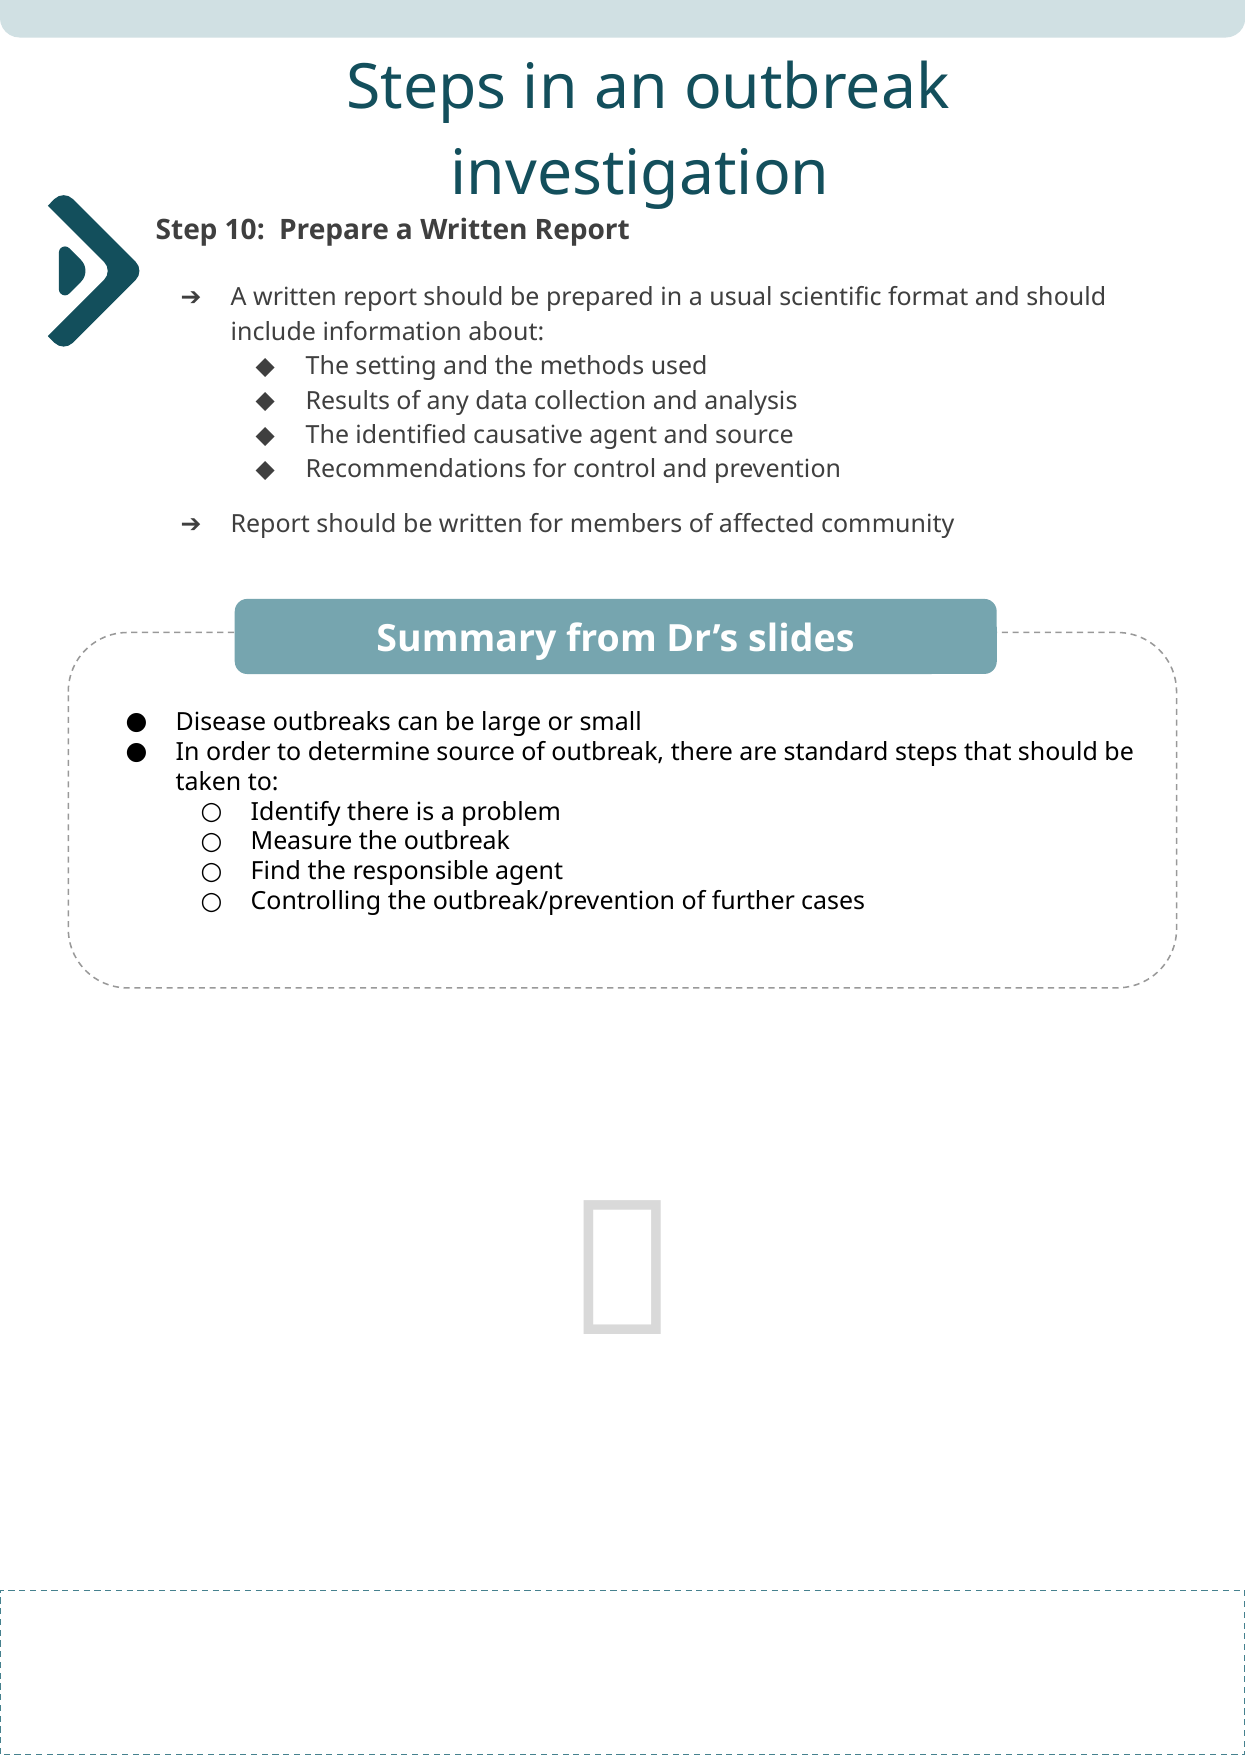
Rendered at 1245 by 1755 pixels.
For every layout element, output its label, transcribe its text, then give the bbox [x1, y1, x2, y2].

text_box Summary from Dr’s slides [234, 598, 997, 675]
text_box Steps in an outbreak investigation [140, 19, 1157, 208]
text_box Disease outbreaks can be large or small In order to determine source of outbreak, there are standard steps that should be taken to: Identify there is a problem Measure the outbreak Find the responsible agent Controlling the outbreak/prevention of further cases [68, 632, 1177, 988]
text_box 🤡 [110, 1200, 1135, 1346]
text_box Step 10: Prepare a Written Report [146, 208, 1245, 248]
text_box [47, 194, 141, 347]
text_box [0, 0, 1245, 38]
text_box A written report should be prepared in a usual scientific format and should include information about: The setting and the methods used Results of any data collection and analysis The identified causative agent and source Recommendations for control and prevention Report should be written for members of affected community [140, 261, 1157, 632]
text_box [0, 1590, 1245, 1755]
